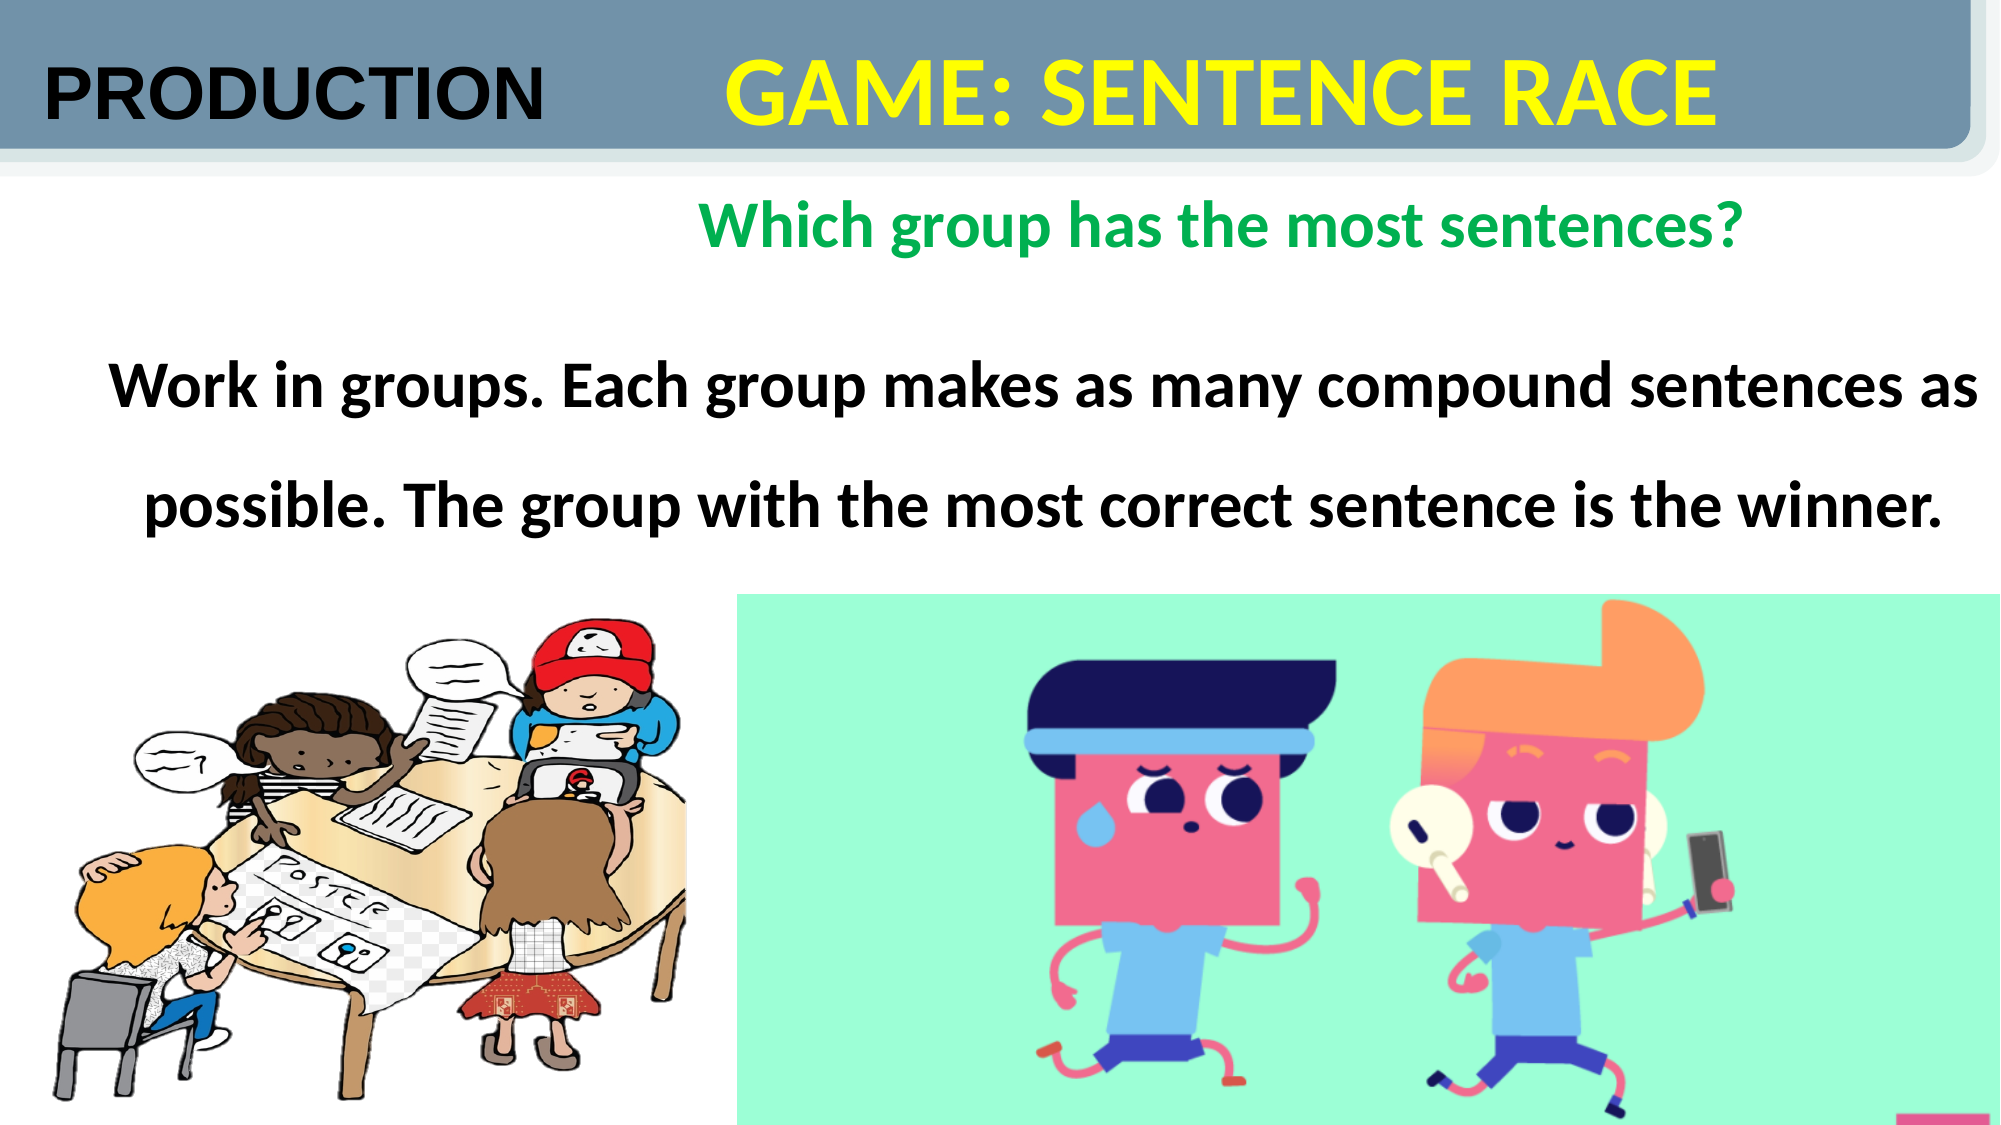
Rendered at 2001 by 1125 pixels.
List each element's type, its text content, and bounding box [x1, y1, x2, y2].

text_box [0, 0, 2000, 177]
text_box GAME: SENTENCE RACE Which group has the most sentences? [598, 177, 1847, 269]
list Work in groups. Each group makes as many compound sentences as possible. The group with the most correct sentence is the winner. [74, 292, 2000, 517]
picture [0, 594, 2000, 1125]
